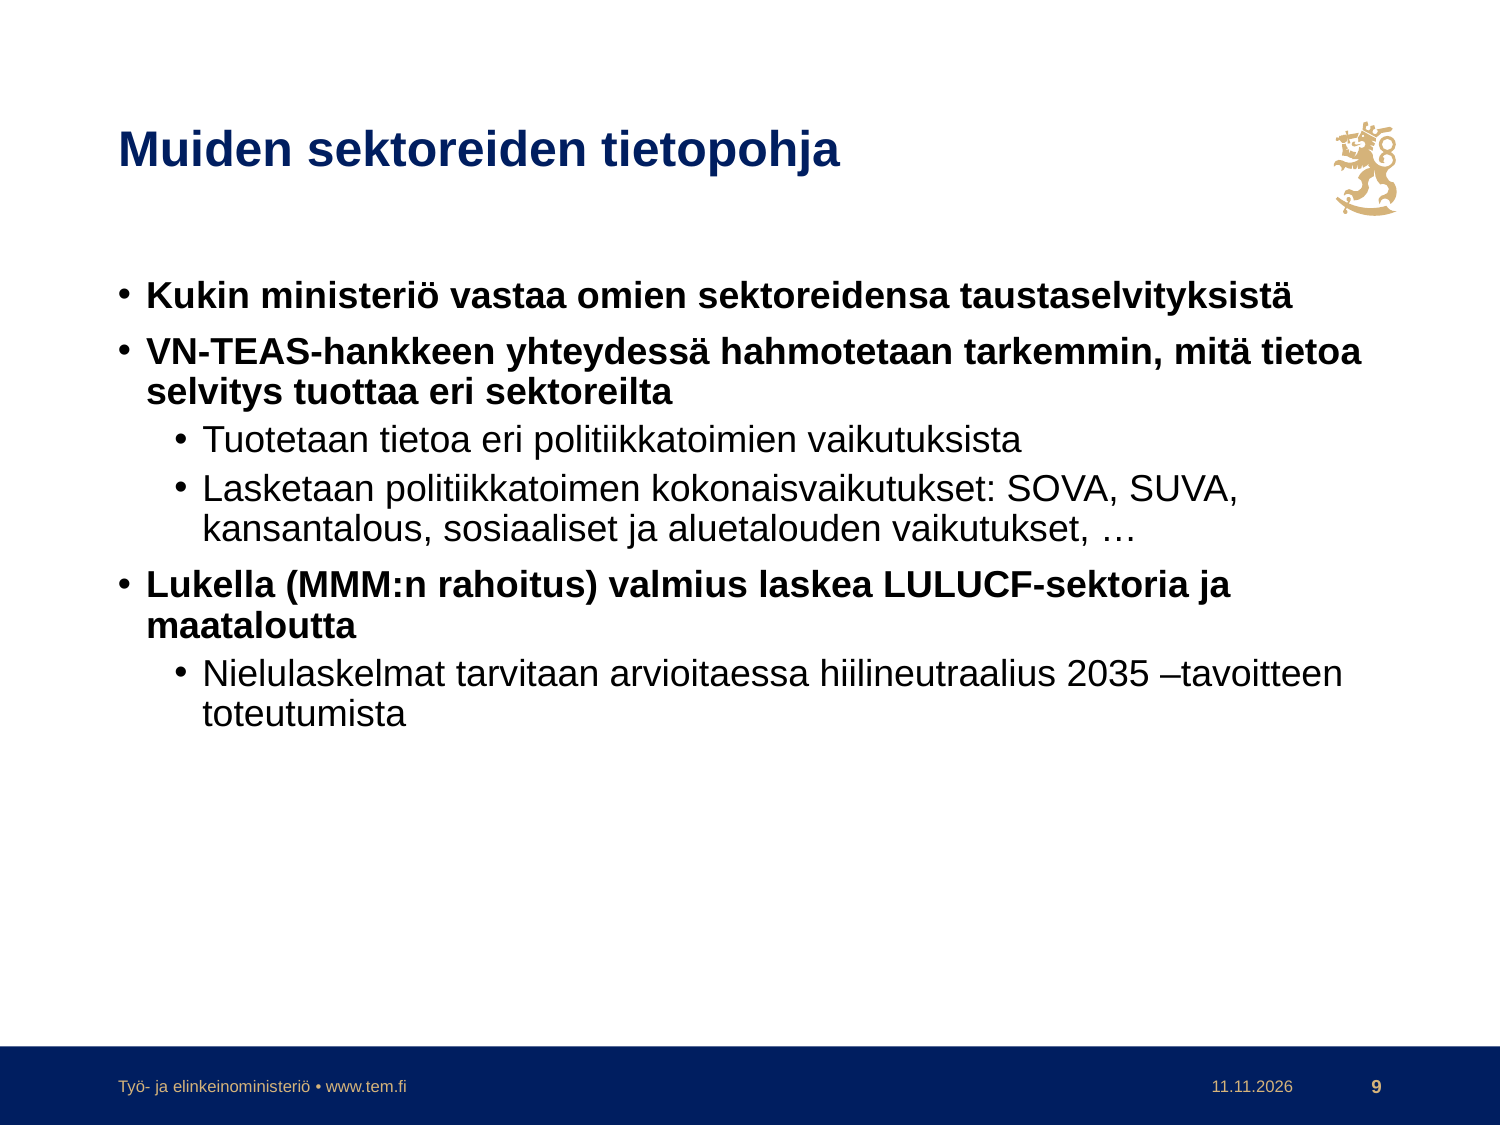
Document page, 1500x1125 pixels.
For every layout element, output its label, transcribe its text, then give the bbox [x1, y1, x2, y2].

slide_number 9 [1308, 1068, 1397, 1103]
title Muiden sektoreiden tietopohja [103, 68, 1285, 232]
list Kukin ministeriö vastaa omien sektoreidensa taustaselvityksistä VN-TEAS-hankkeen yhteydessä hahmotetaan tarkemmin, mitä tietoa selvitys tuottaa eri sektoreilta Tuotetaan tietoa eri politiikkatoimien vaikutuksista Lasketaan politiikkatoimen kokonaisvaikutukset: SOVA, SUVA, kansantalous, sosiaaliset ja aluetalouden vaikutukset, … Lukella (MMM:n rahoitus) valmius laskea LULUCF-sektoria ja maataloutta Nielulaskelmat tarvitaan arvioitaessa hiilineutraalius 2035 –tavoitteen toteutumista [102, 268, 1397, 1040]
footer Työ- ja elinkeinoministeriö • www.tem.fi [103, 1068, 609, 1103]
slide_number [1192, 1068, 1308, 1103]
